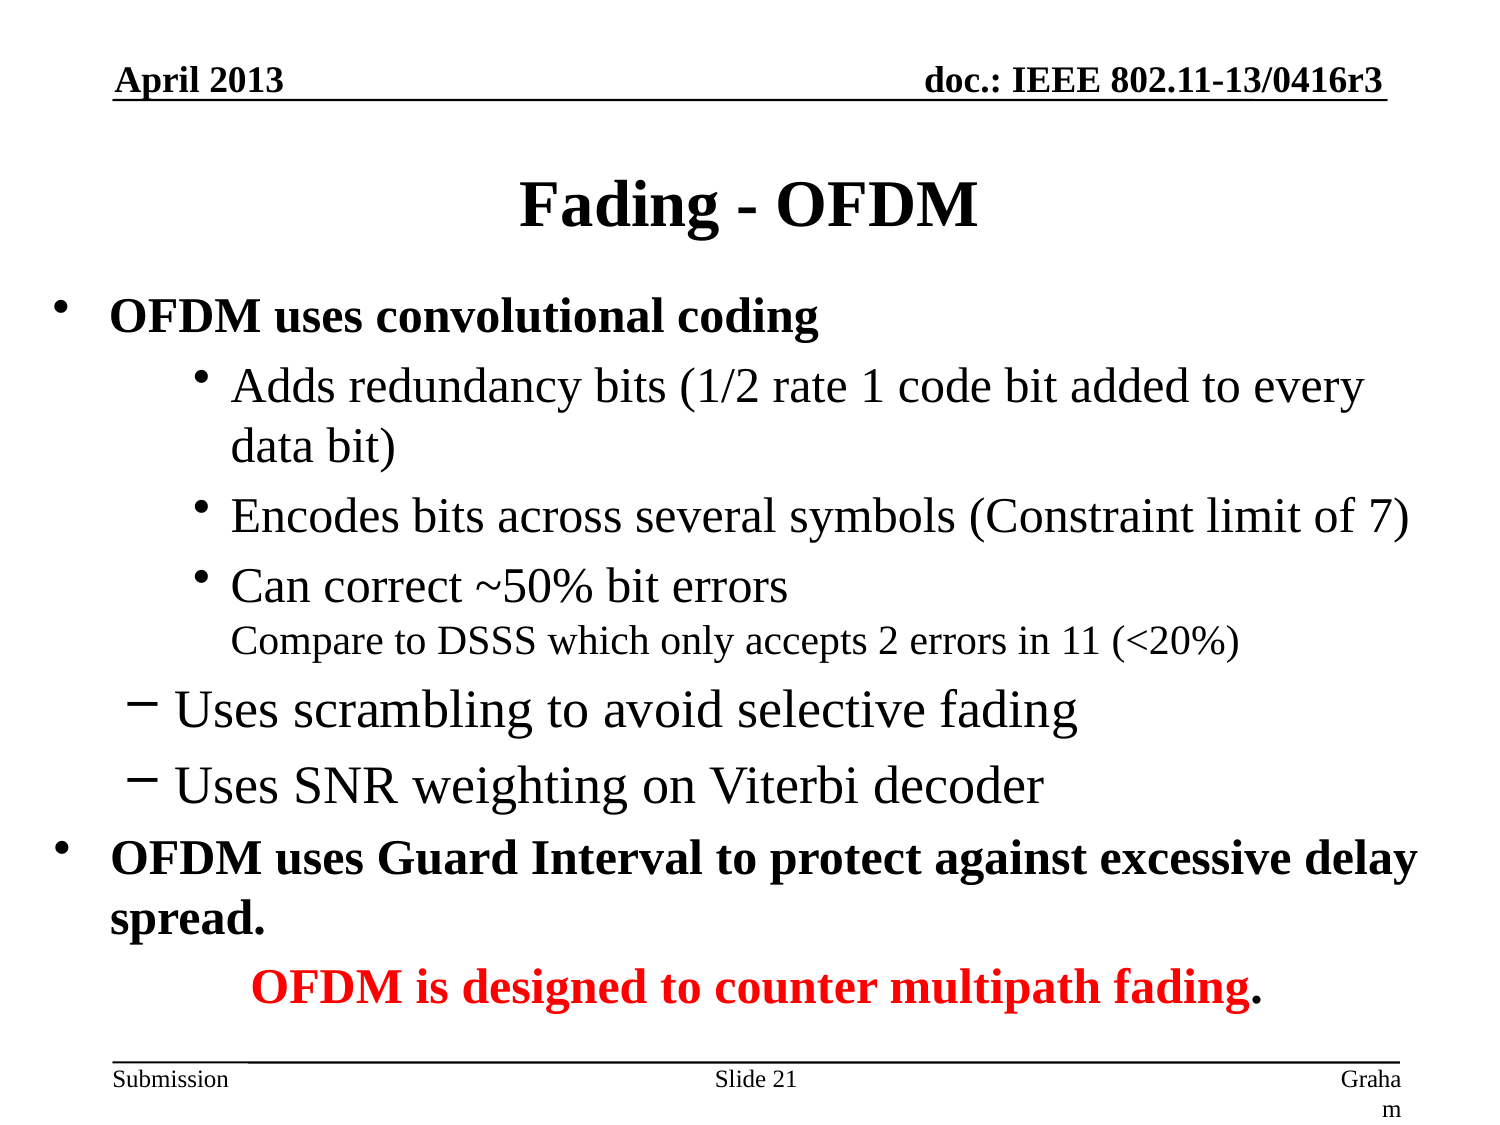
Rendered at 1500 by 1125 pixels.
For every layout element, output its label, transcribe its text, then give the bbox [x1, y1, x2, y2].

slide_number Slide 21 [712, 1061, 800, 1093]
footer Graham Smith, DSP Group [1324, 1061, 1402, 1093]
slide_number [114, 54, 286, 101]
title Fading - OFDM [112, 112, 1388, 275]
list OFDM uses convolutional coding Adds redundancy bits (1/2 rate 1 code bit added to every data bit) Encodes bits across several symbols (Constraint limit of 7) Can correct ~50% bit errors Compare to DSSS which only accepts 2 errors in 11 (<20%) Uses scrambling to avoid selective fading Uses SNR weighting on Viterbi decoder OFDM uses Guard Interval to protect against excessive delay spread. OFDM is designed to counter multipath fading. [37, 275, 1475, 950]
